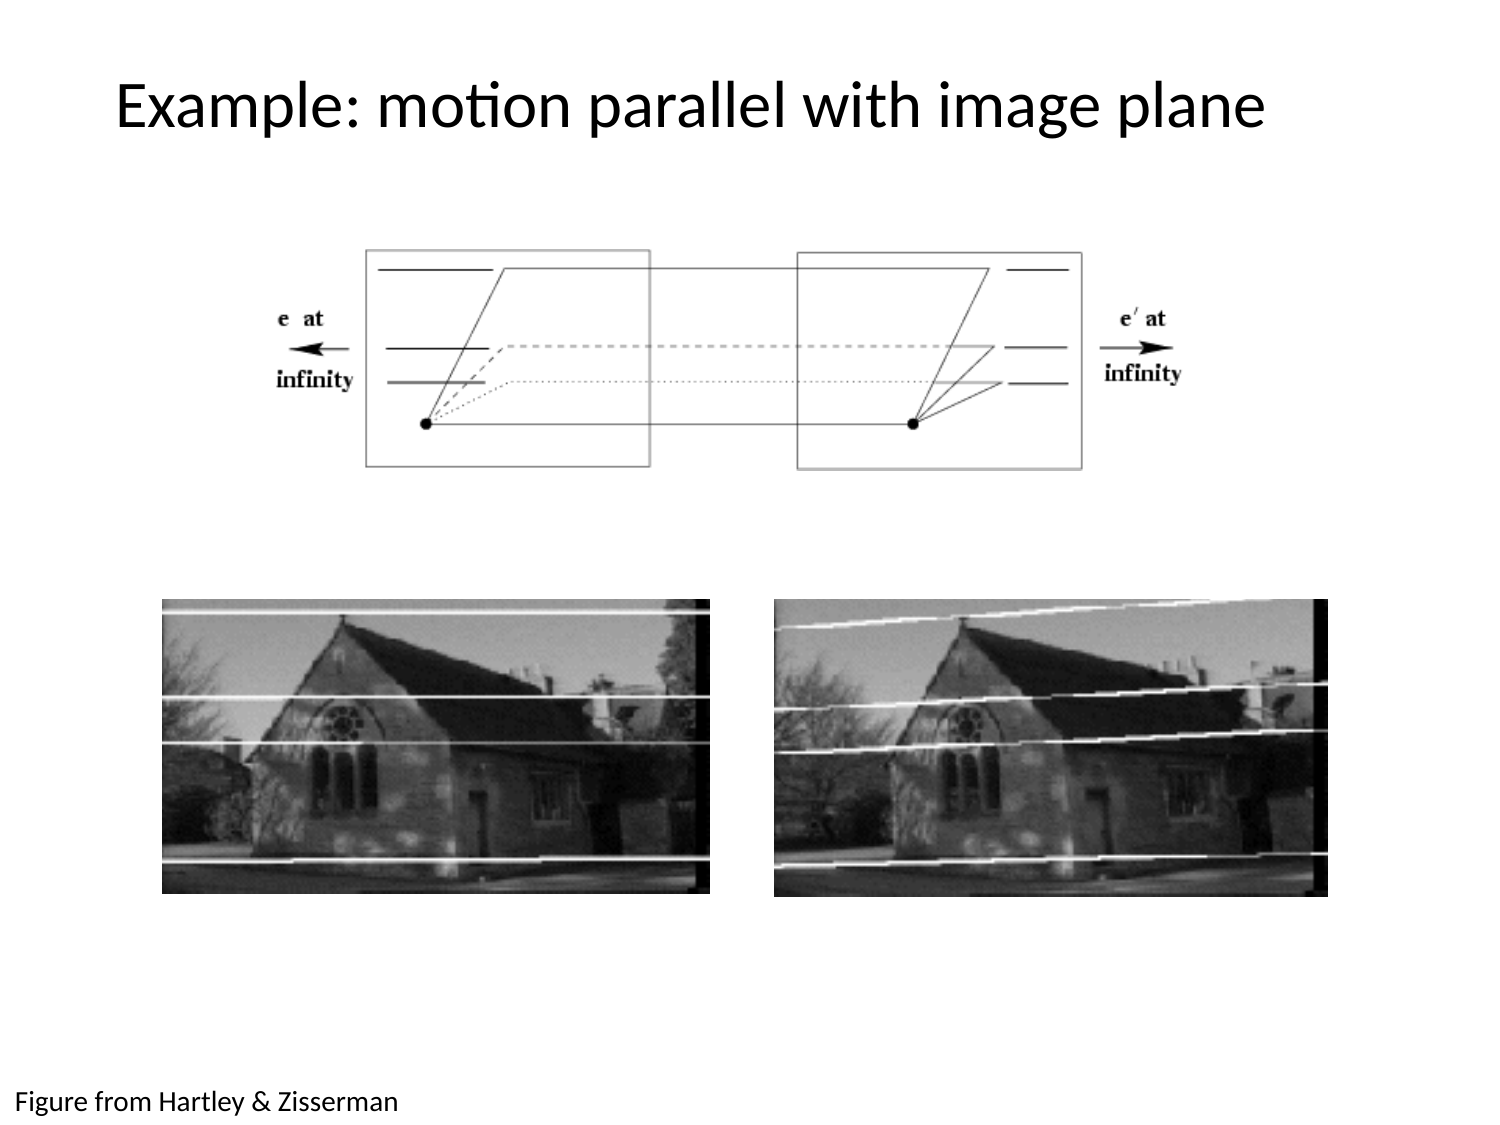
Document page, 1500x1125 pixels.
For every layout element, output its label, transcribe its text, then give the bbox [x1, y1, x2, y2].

picture [774, 599, 1329, 898]
text_box Example: motion parallel with image plane [100, 53, 1500, 148]
picture [274, 249, 1187, 471]
text_box Figure from Hartley & Zisserman [0, 1074, 650, 1125]
picture [162, 599, 710, 894]
